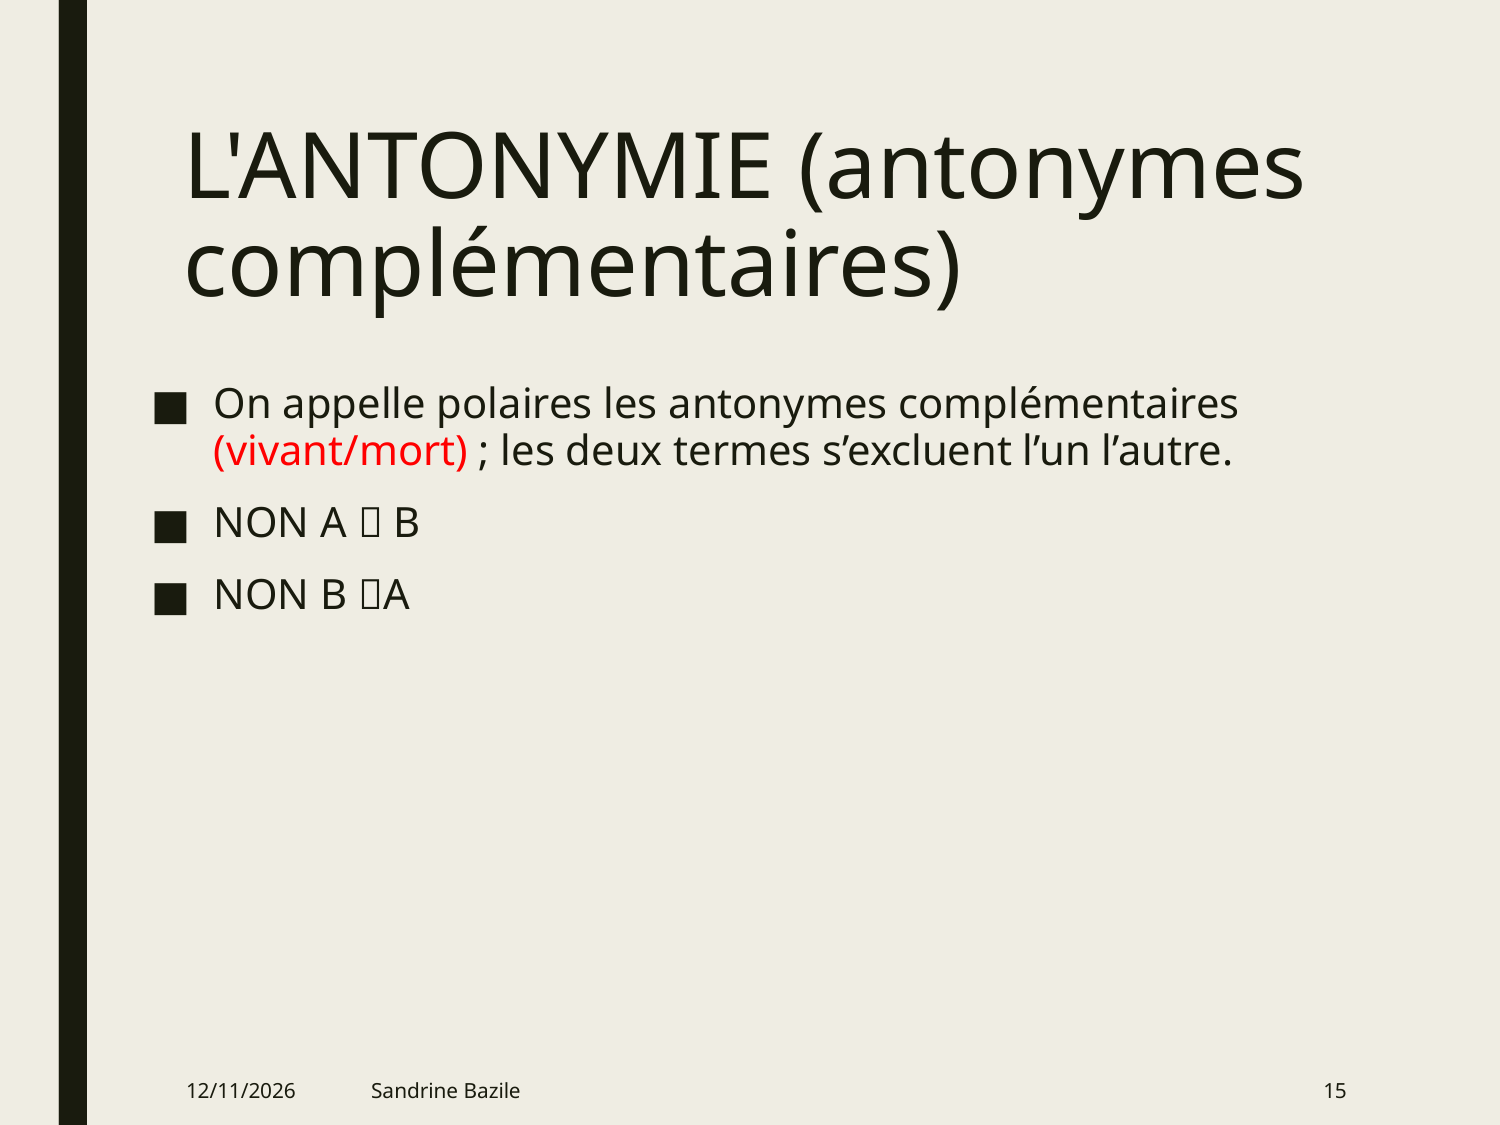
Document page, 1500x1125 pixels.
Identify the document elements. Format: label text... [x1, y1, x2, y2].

slide_number 15 [1165, 1058, 1362, 1125]
list On appelle polaires les antonymes complémentaires (vivant/mort) ; les deux termes s’excluent l’un l’autre. NON A  B NON B A [135, 373, 1471, 1000]
footer Sandrine Bazile [355, 1058, 1129, 1125]
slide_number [171, 1058, 320, 1125]
title L'ANTONYMIE (antonymes complémentaires) [168, 112, 1351, 357]
